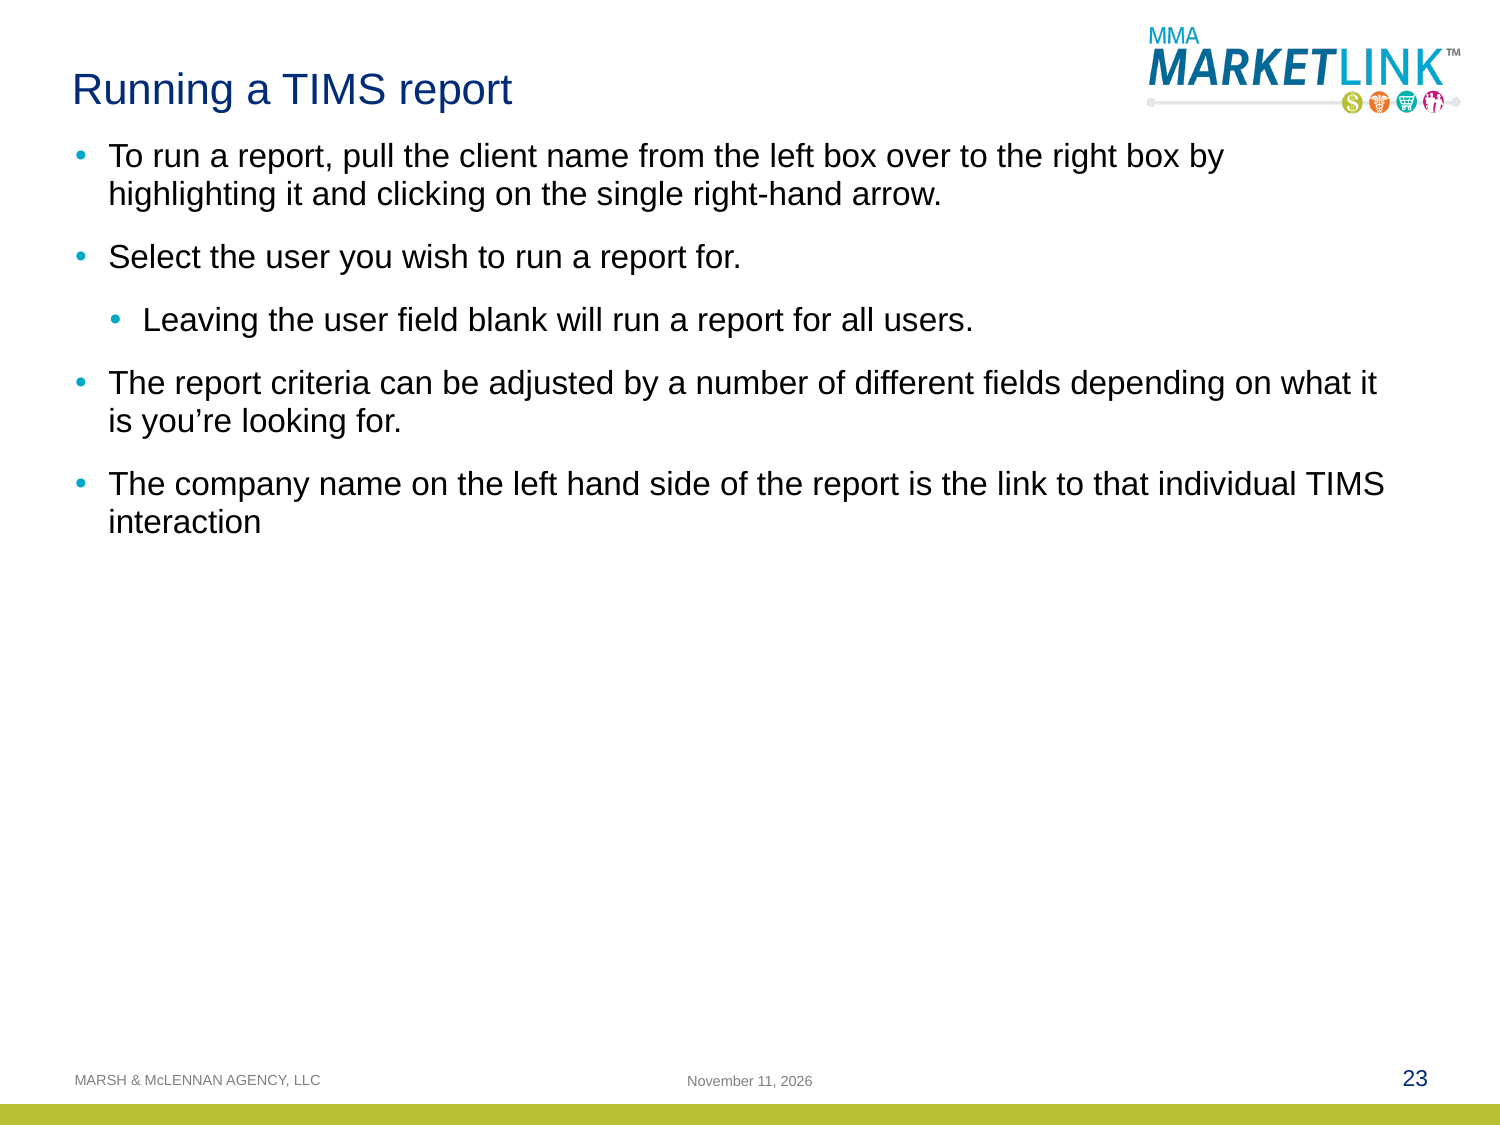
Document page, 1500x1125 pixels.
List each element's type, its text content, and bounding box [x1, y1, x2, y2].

title Running a TIMS report [71, 62, 1429, 154]
list To run a report, pull the client name from the left box over to the right box by highlighting it and clicking on the single right-hand arrow. Select the user you wish to run a report for. Leaving the user field blank will run a report for all users. The report criteria can be adjusted by a number of different fields depending on what it is you’re looking for. The company name on the left hand side of the report is the link to that individual TIMS interaction [74, 137, 1401, 701]
